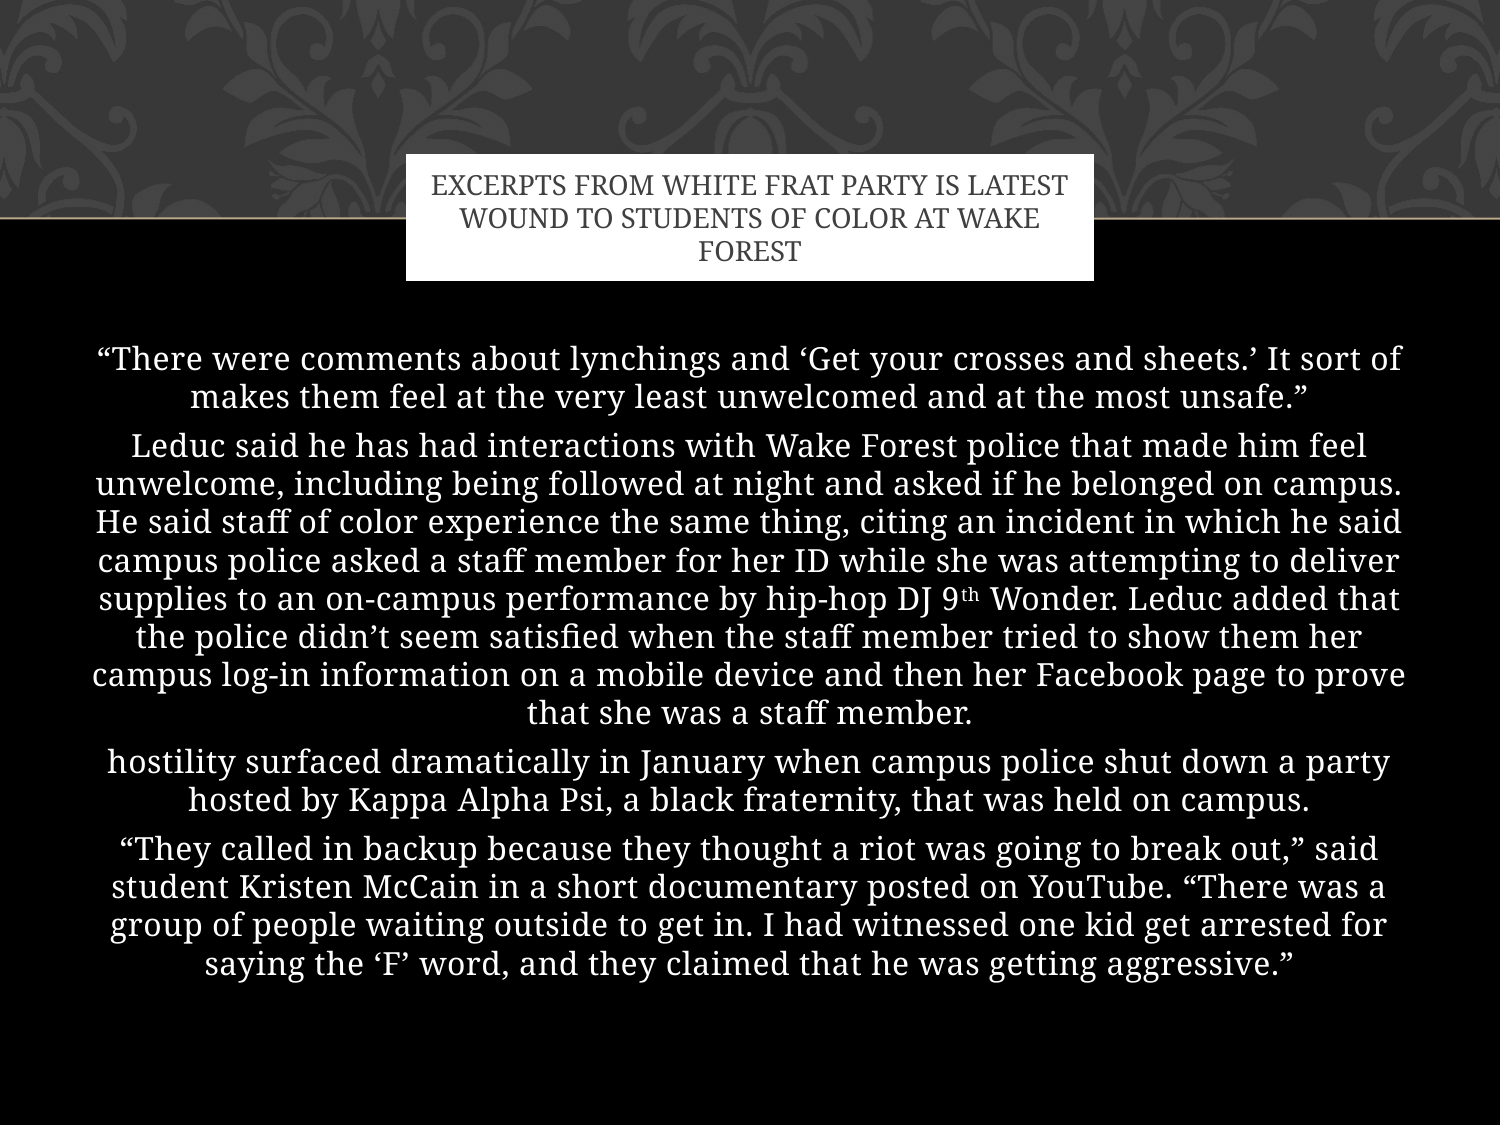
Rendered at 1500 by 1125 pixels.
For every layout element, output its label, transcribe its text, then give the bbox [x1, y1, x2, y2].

list “There were comments about lynchings and ‘Get your crosses and sheets.’ It sort of makes them feel at the very least unwelcomed and at the most unsafe.” Leduc said he has had interactions with Wake Forest police that made him feel unwelcome, including being followed at night and asked if he belonged on campus. He said staff of color experience the same thing, citing an incident in which he said campus police asked a staff member for her ID while she was attempting to deliver supplies to an on-campus performance by hip-hop DJ 9th Wonder. Leduc added that the police didn’t seem satisfied when the staff member tried to show them her campus log-in information on a mobile device and then her Facebook page to prove that she was a staff member. hostility surfaced dramatically in January when campus police shut down a party hosted by Kappa Alpha Psi, a black fraternity, that was held on campus. “They called in backup because they thought a riot was going to break out,” said student Kristen McCain in a short documentary posted on YouTube. “There was a group of people waiting outside to get in. I had witnessed one kid get arrested for saying the ‘F’ word, and they claimed that he was getting aggressive.” [75, 331, 1425, 1000]
title Excerpts from White frat party is latest wound to students of color at Wake Forest [406, 154, 1094, 281]
